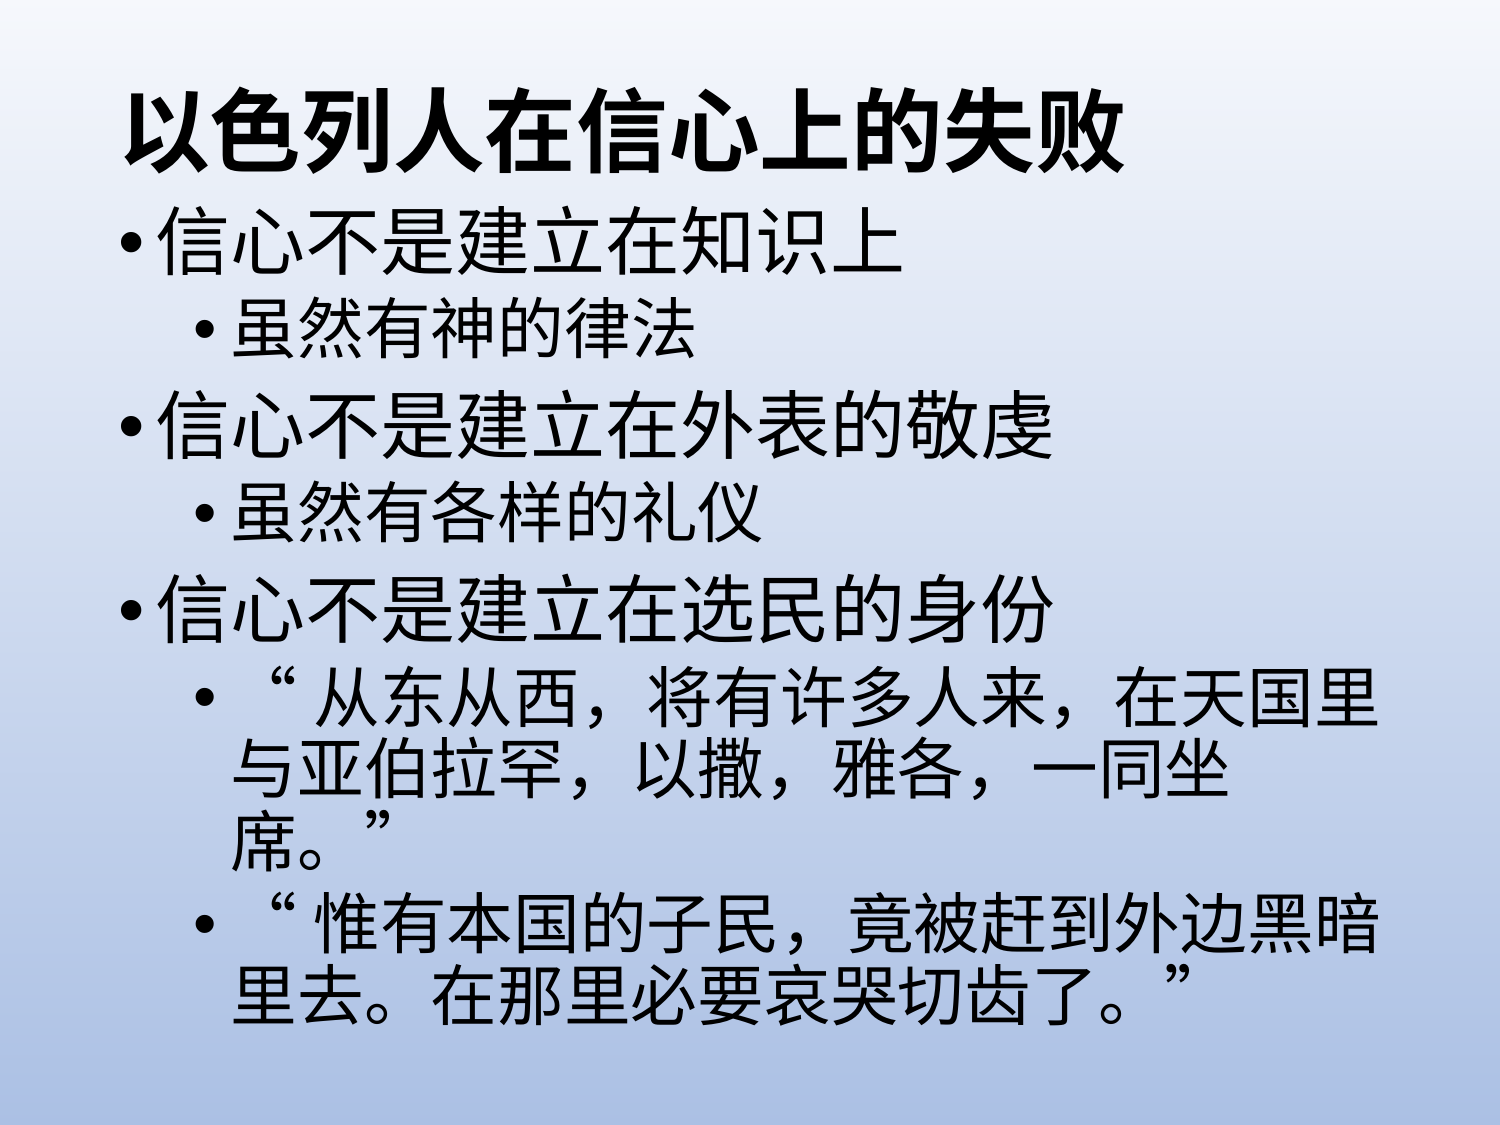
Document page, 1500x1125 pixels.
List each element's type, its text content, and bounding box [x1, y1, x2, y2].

list 信心不是建立在知识上 虽然有神的律法 信心不是建立在外表的敬虔 虽然有各样的礼仪 信心不是建立在选民的身份 “从东从西，将有许多人来，在天国里与亚伯拉罕，以撒，雅各，一同坐席。” “惟有本国的子民，竟被赶到外边黑暗里去。在那里必要哀哭切齿了。” [103, 197, 1397, 1014]
title 以色列人在信心上的失败 [103, 59, 1397, 197]
